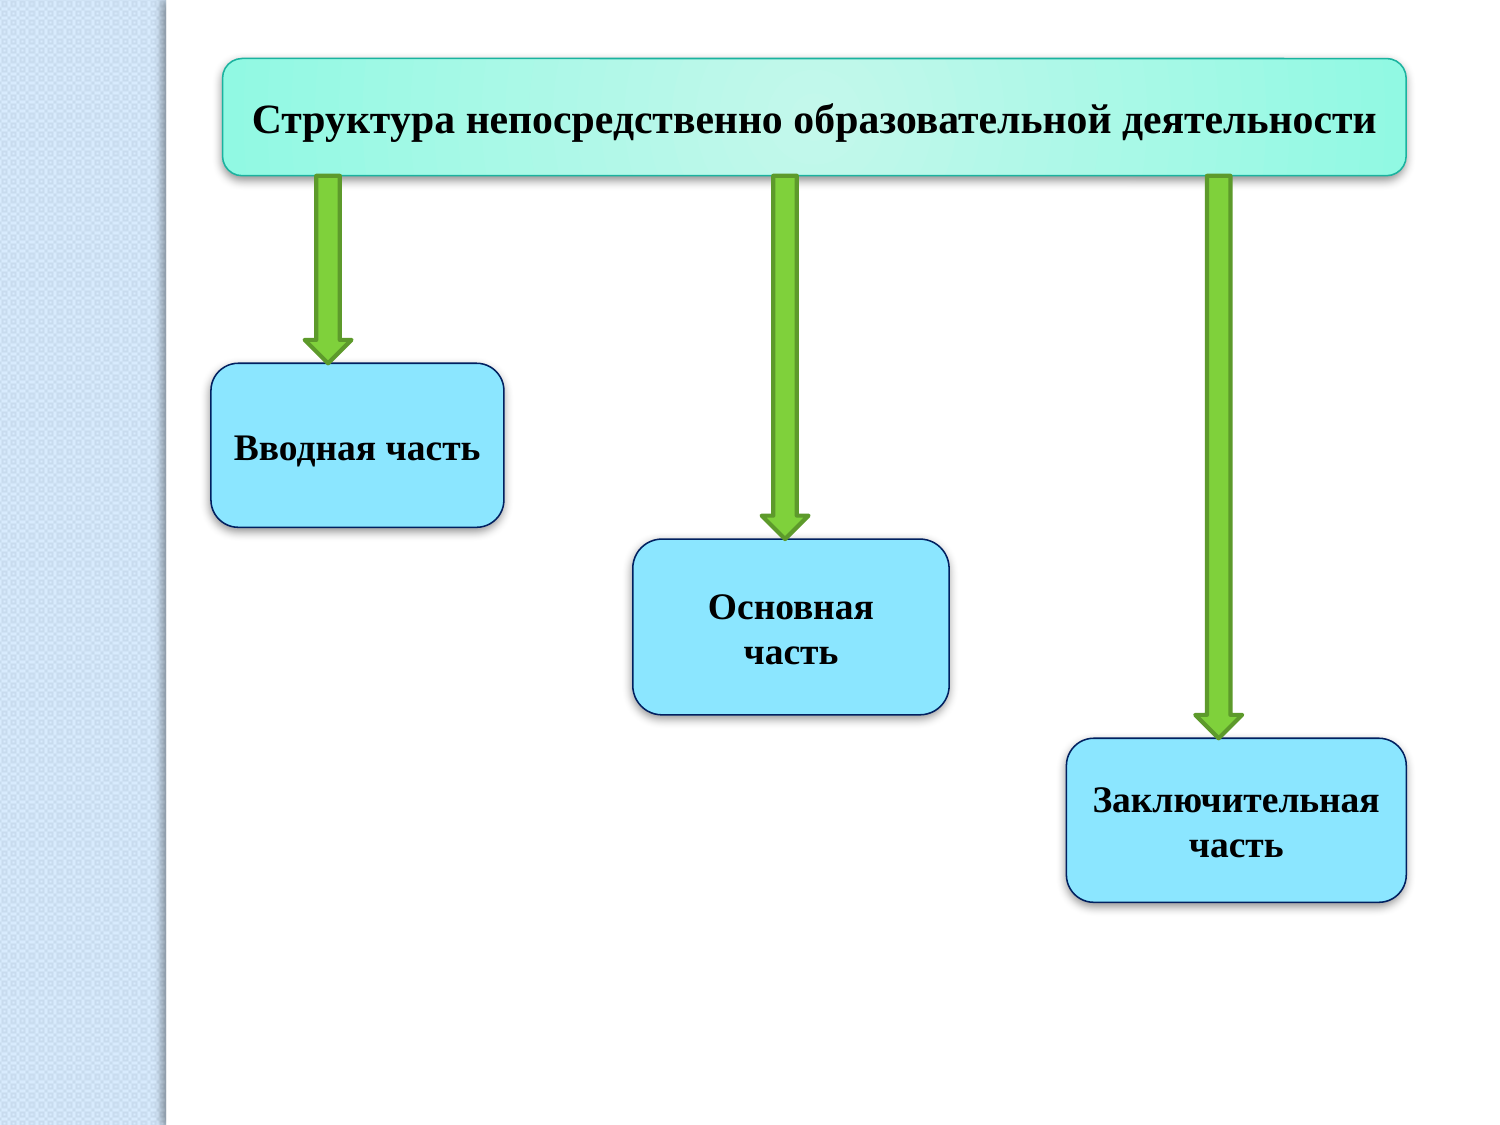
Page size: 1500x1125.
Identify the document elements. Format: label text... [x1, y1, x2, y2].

text_box [302, 173, 354, 366]
text_box Структура непосредственно образовательной деятельности [221, 57, 1407, 177]
text_box [1193, 173, 1245, 741]
text_box Заключительная часть [1065, 737, 1408, 904]
text_box Вводная часть [210, 362, 505, 529]
text_box [759, 173, 811, 542]
text_box Основная часть [632, 538, 950, 716]
